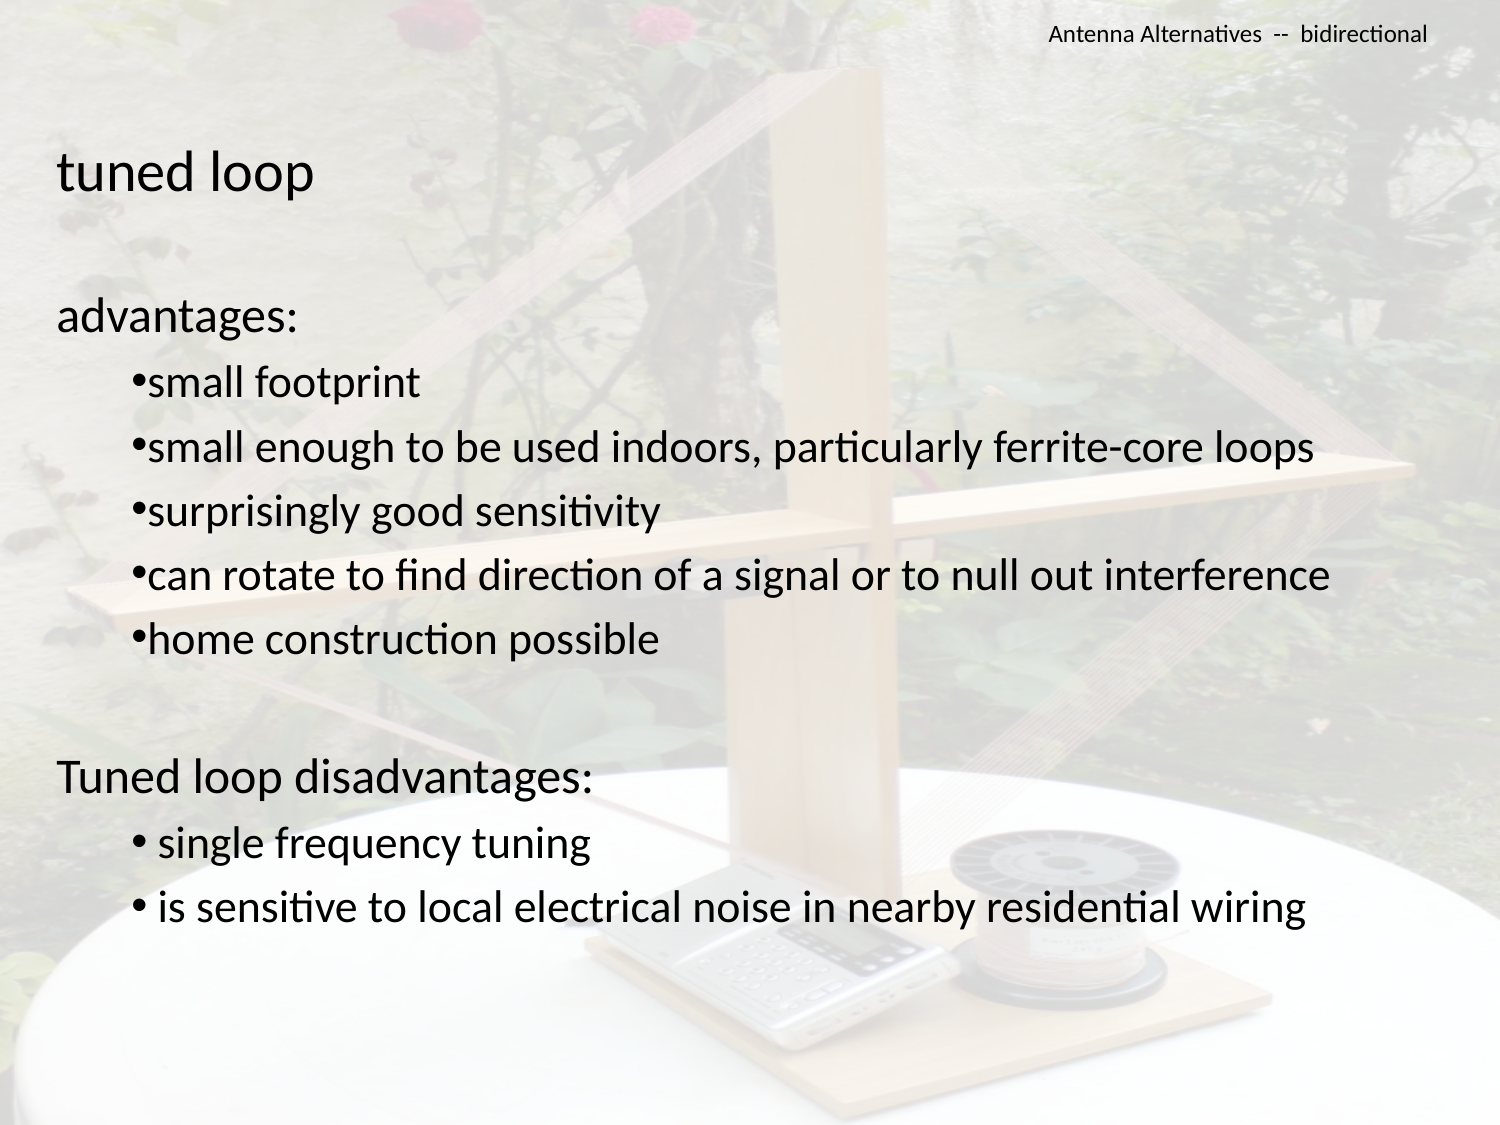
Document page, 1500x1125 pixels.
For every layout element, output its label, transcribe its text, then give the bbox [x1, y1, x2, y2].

list tuned loop advantages: small footprint small enough to be used indoors, particularly ferrite-core loops surprisingly good sensitivity can rotate to find direction of a signal or to null out interference home construction possible Tuned loop disadvantages: single frequency tuning is sensitive to local electrical noise in nearby residential wiring [41, 125, 1459, 1059]
title Antenna Alternatives -- bidirectional [1033, 0, 1500, 55]
